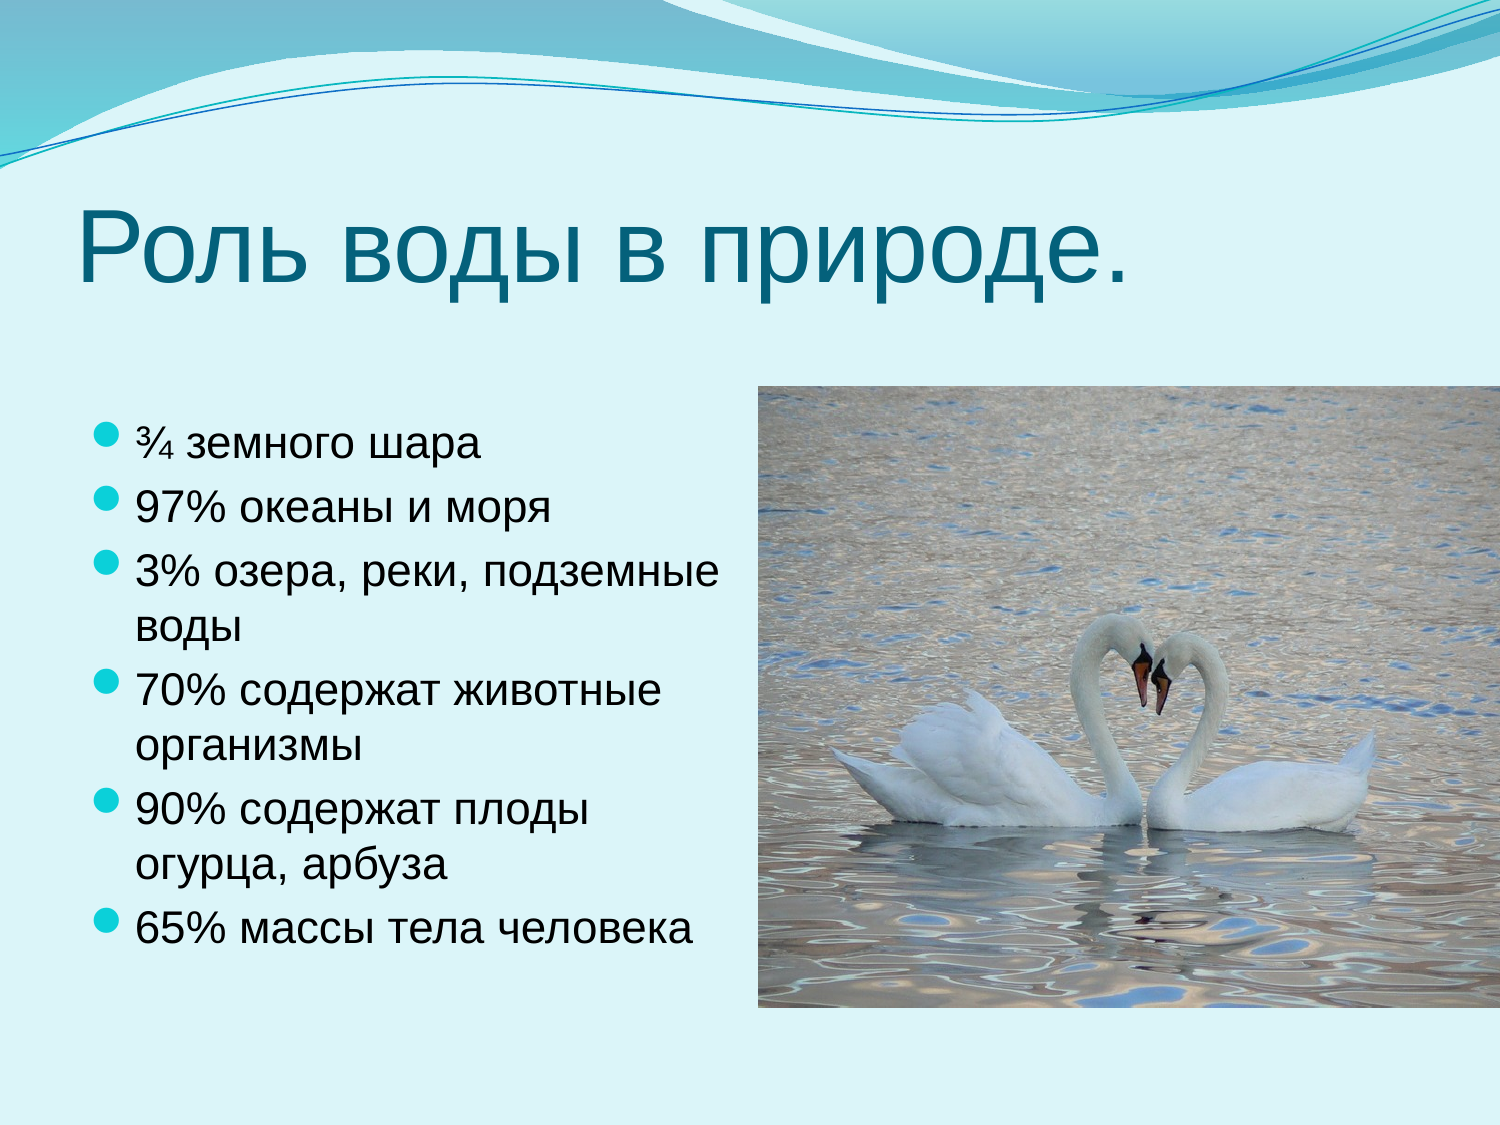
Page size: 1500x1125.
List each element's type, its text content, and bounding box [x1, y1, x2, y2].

list ¾ земного шара 97% океаны и моря 3% озера, реки, подземные воды 70% содержат животные организмы 90% содержат плоды огурца, арбуза 65% массы тела человека [74, 412, 738, 1044]
title Роль воды в природе. [74, 115, 1426, 304]
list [758, 386, 1500, 1009]
